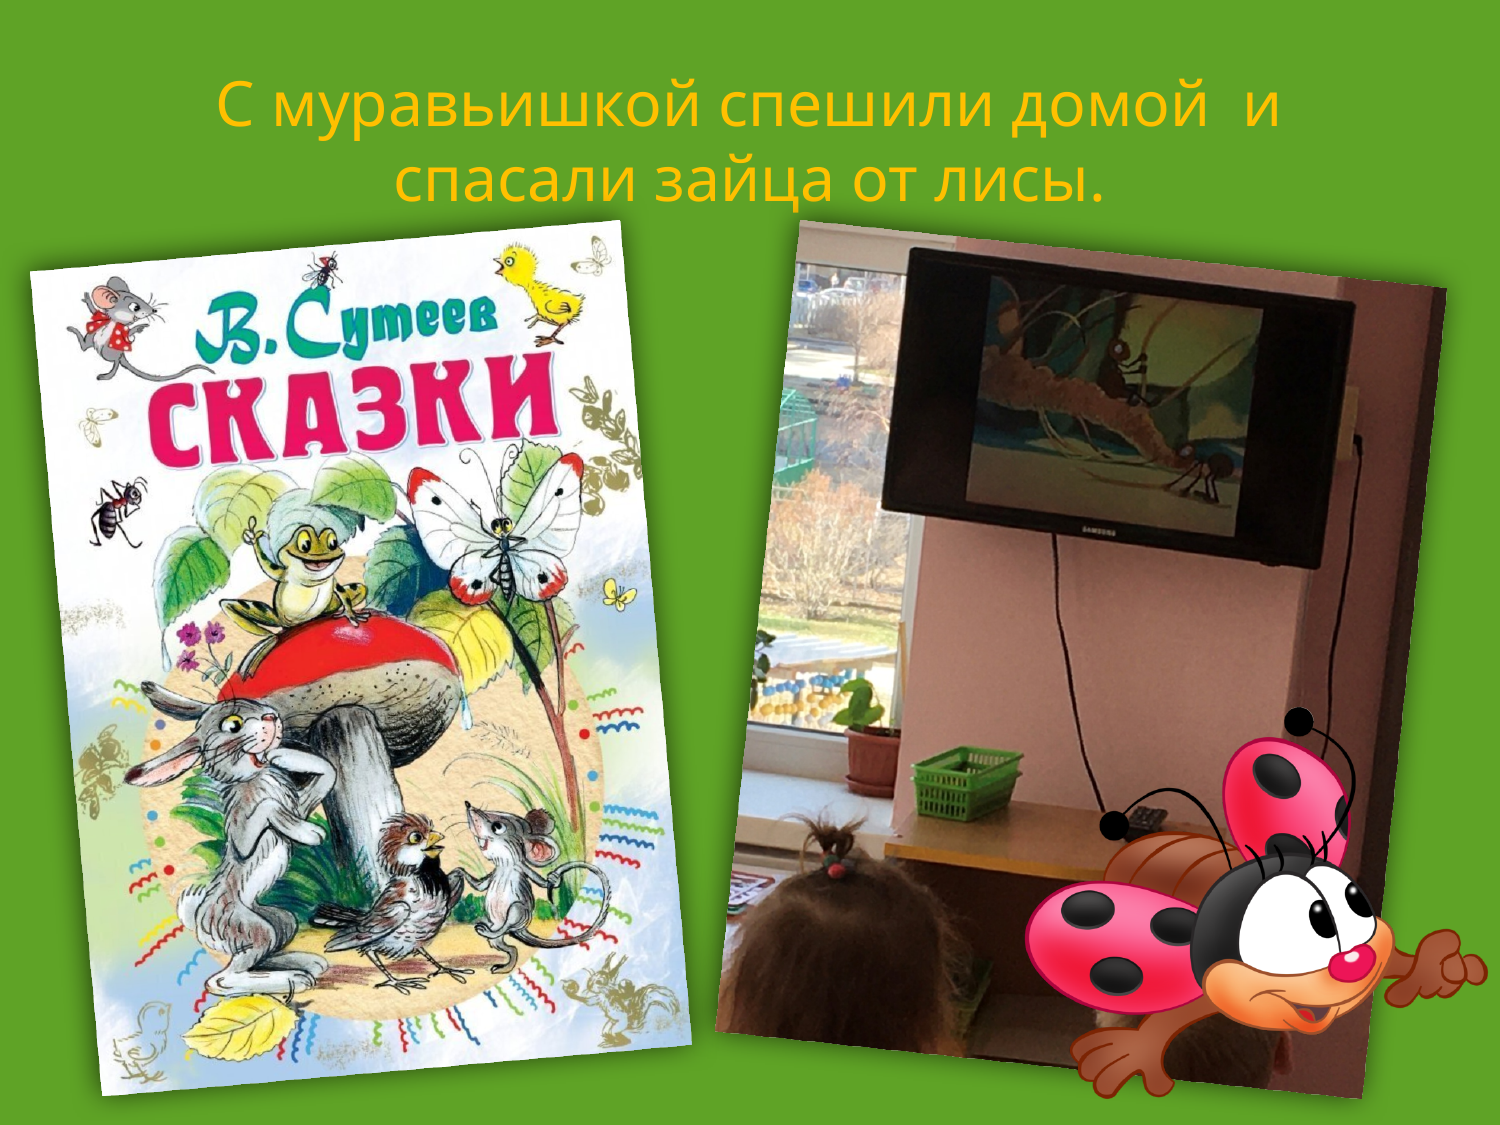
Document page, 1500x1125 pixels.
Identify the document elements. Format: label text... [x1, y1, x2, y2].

title С муравьишкой спешили домой и спасали зайца от лисы. [75, 45, 1425, 233]
picture [1413, 285, 1446, 608]
picture [754, 251, 1406, 1068]
picture [455, 221, 621, 236]
picture [798, 220, 1030, 245]
picture [63, 243, 657, 1072]
picture [30, 270, 56, 561]
picture [101, 1080, 276, 1096]
picture [715, 724, 748, 1034]
picture [1013, 697, 1500, 1113]
picture [664, 733, 691, 1047]
